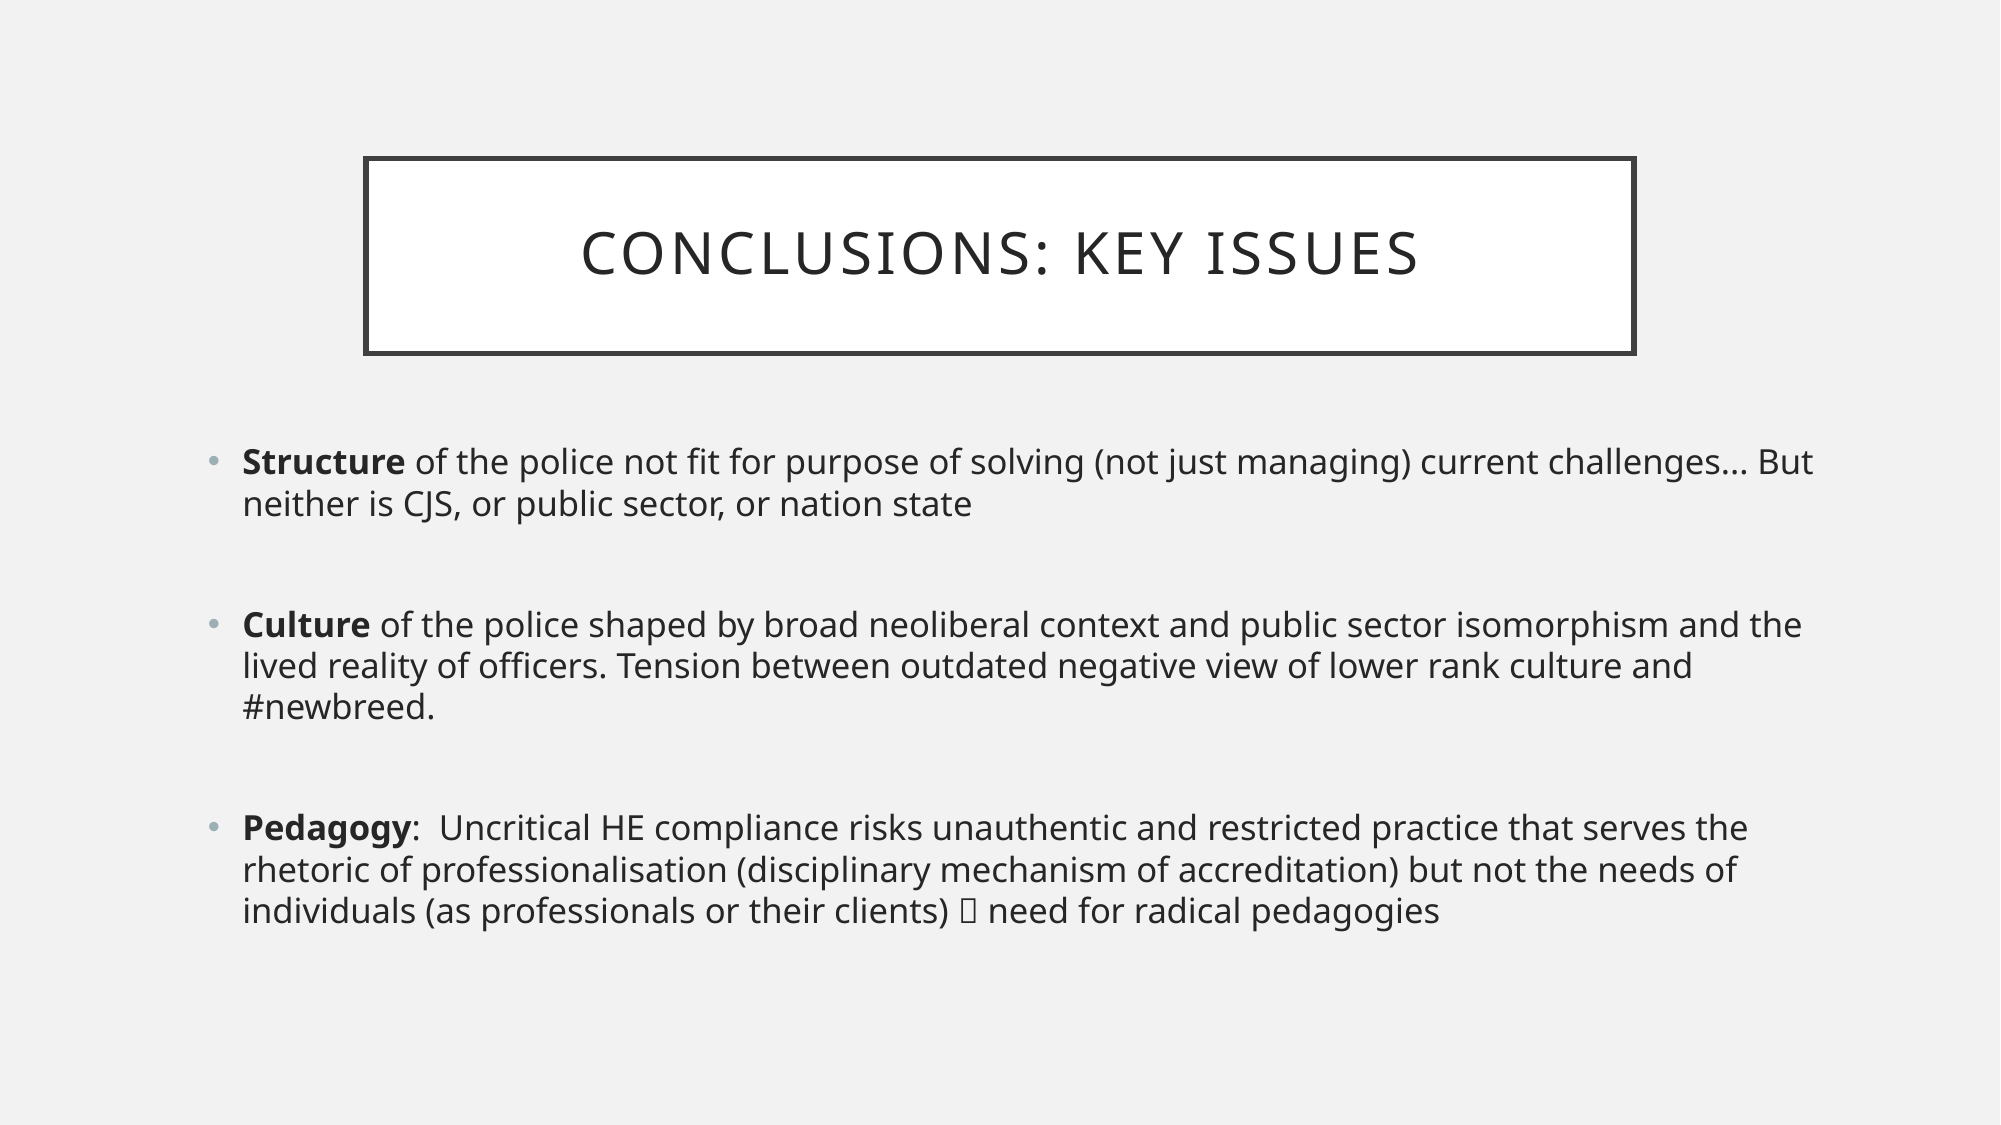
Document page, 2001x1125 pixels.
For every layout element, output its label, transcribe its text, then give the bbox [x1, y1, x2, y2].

title Conclusions: Key issues [363, 156, 1637, 356]
list Structure of the police not fit for purpose of solving (not just managing) current challenges... But neither is CJS, or public sector, or nation state Culture of the police shaped by broad neoliberal context and public sector isomorphism and the lived reality of officers. Tension between outdated negative view of lower rank culture and #newbreed. Pedagogy: Uncritical HE compliance risks unauthentic and restricted practice that serves the rhetoric of professionalisation (disciplinary mechanism of accreditation) but not the needs of individuals (as professionals or their clients)  need for radical pedagogies [192, 432, 1846, 942]
